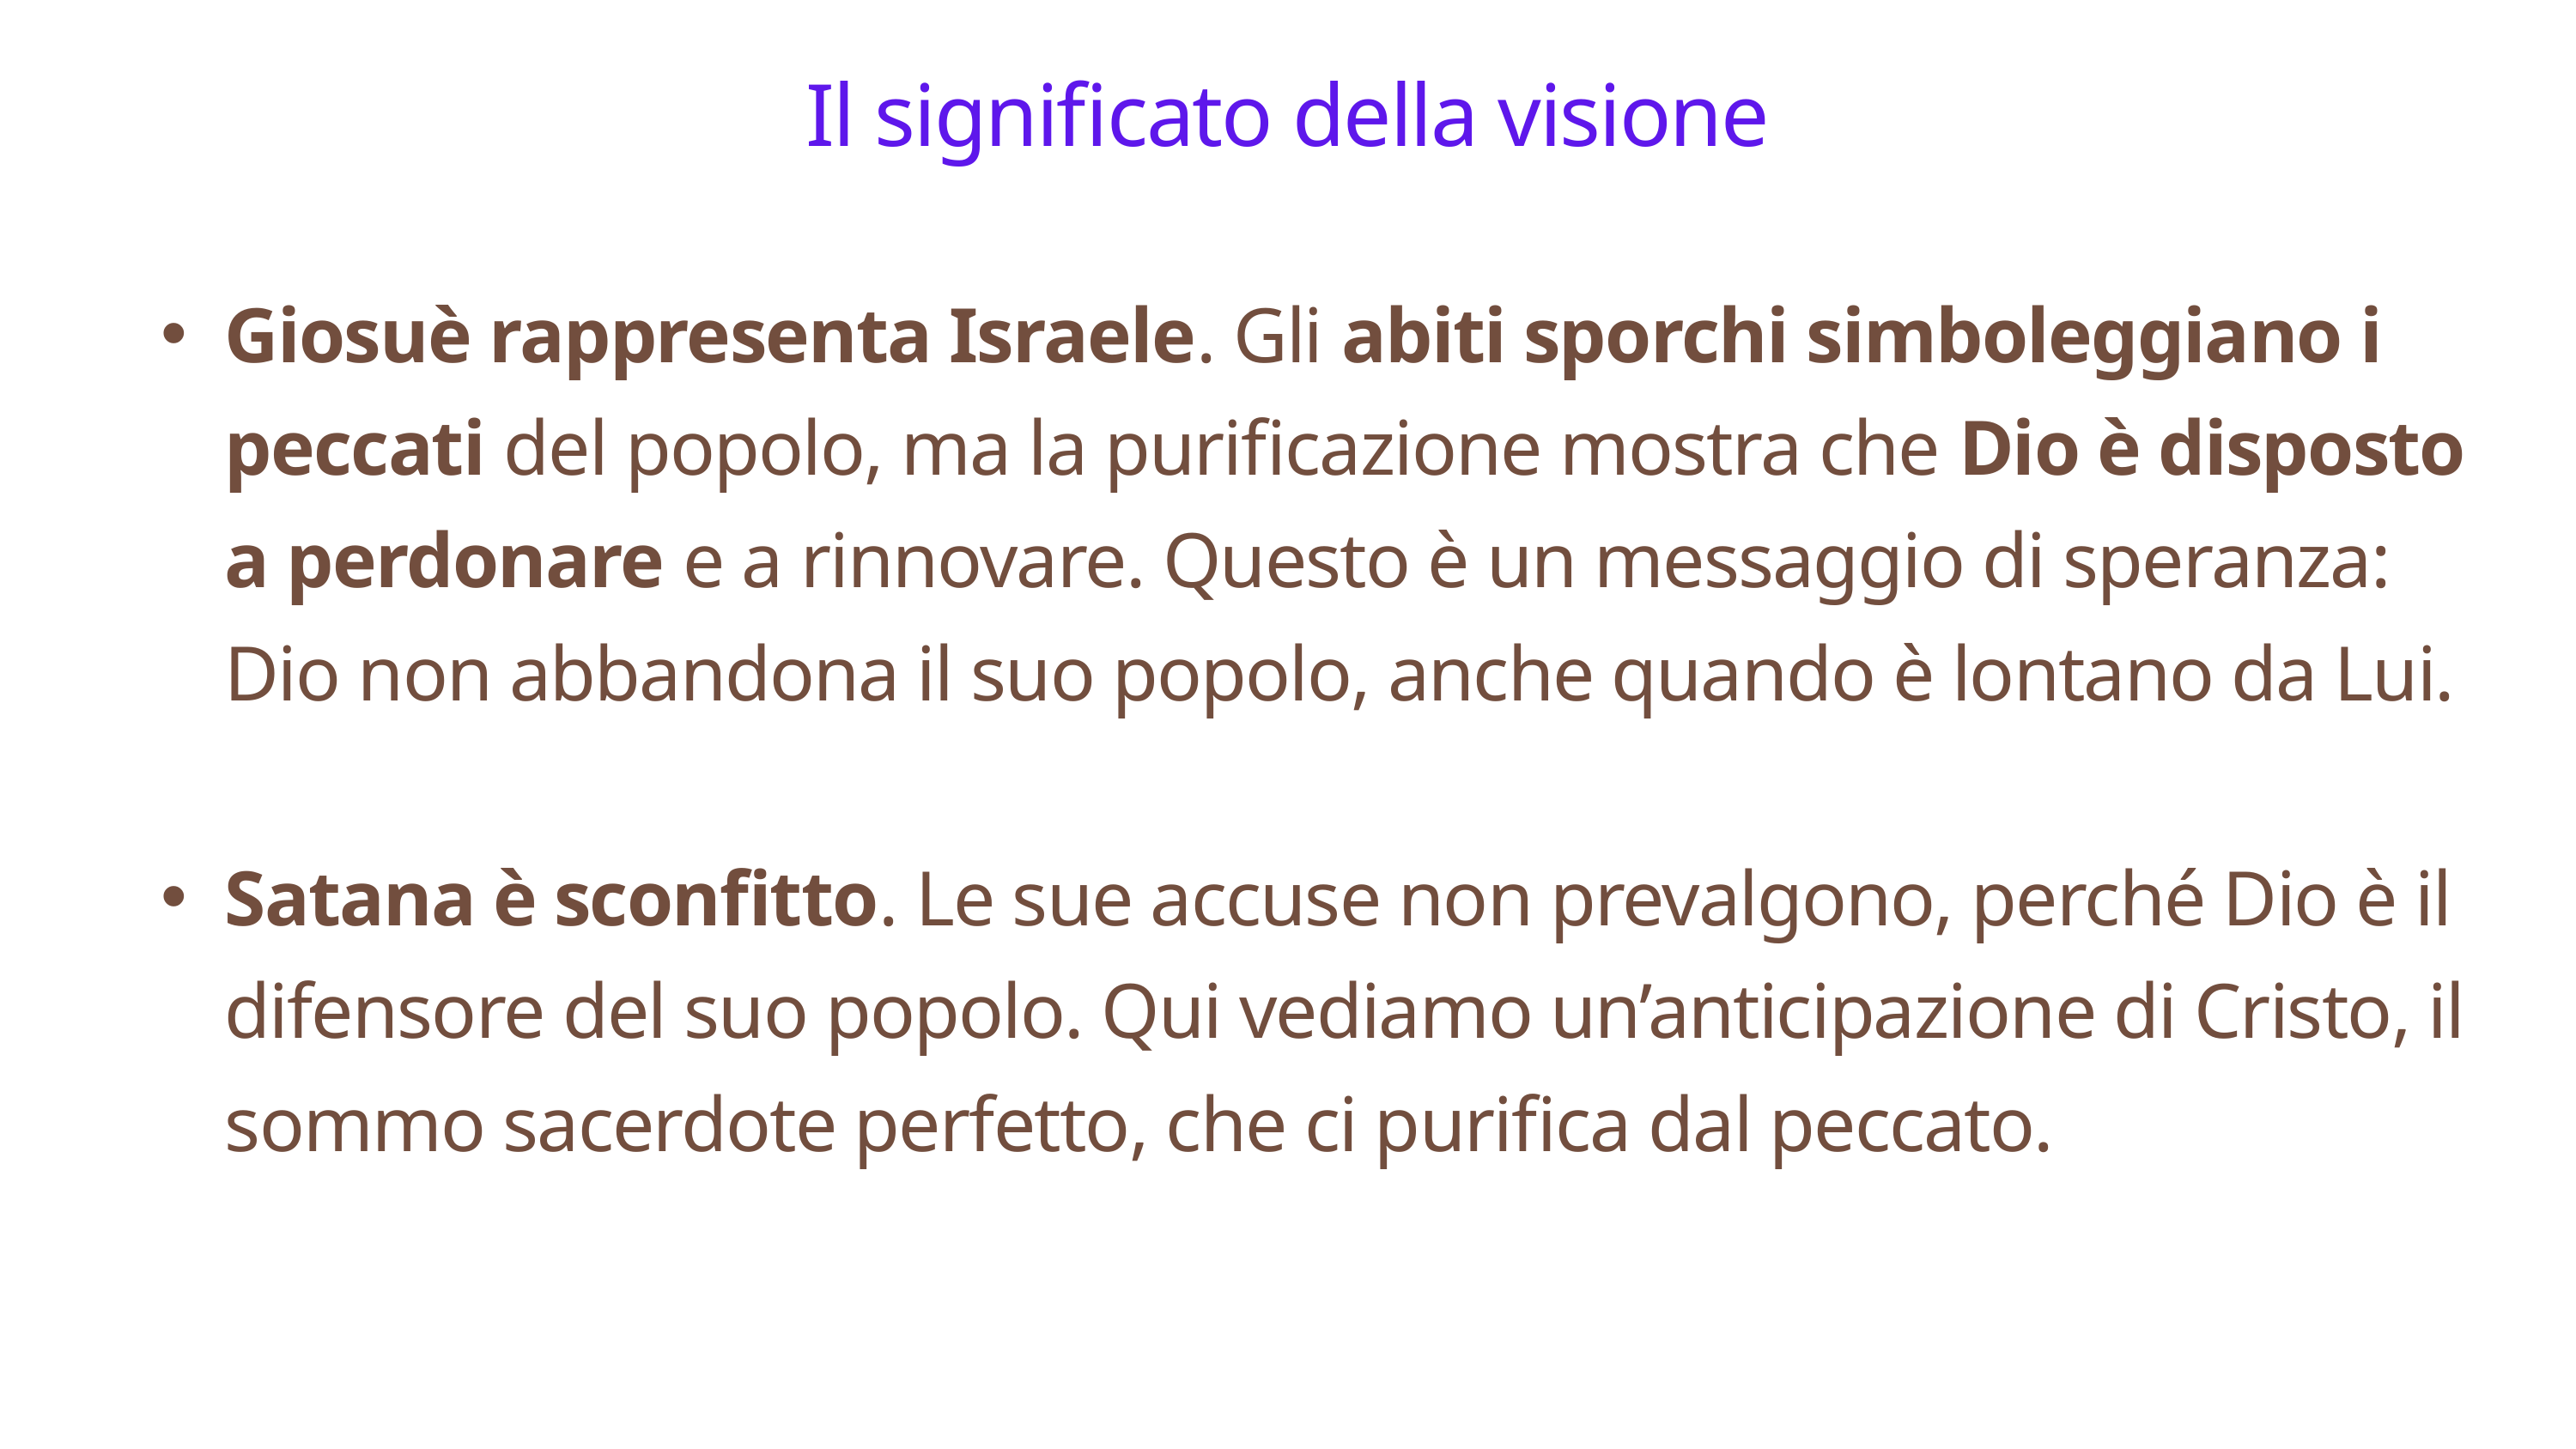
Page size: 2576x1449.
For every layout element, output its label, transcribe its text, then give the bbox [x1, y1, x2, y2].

text_box Giosuè rappresenta Israele. Gli abiti sporchi simboleggiano i peccati del popolo, ma la purificazione mostra che Dio è disposto a perdonare e a rinnovare. Questo è un messaggio di speranza: Dio non abbandona il suo popolo, anche quando è lontano da Lui. Satana è sconfitto. Le sue accuse non prevalgono, perché Dio è il difensore del suo popolo. Qui vediamo un’anticipazione di Cristo, il sommo sacerdote perfetto, che ci purifica dal peccato. [97, 264, 2479, 1167]
text_box Il significato della visione [541, 23, 2035, 163]
